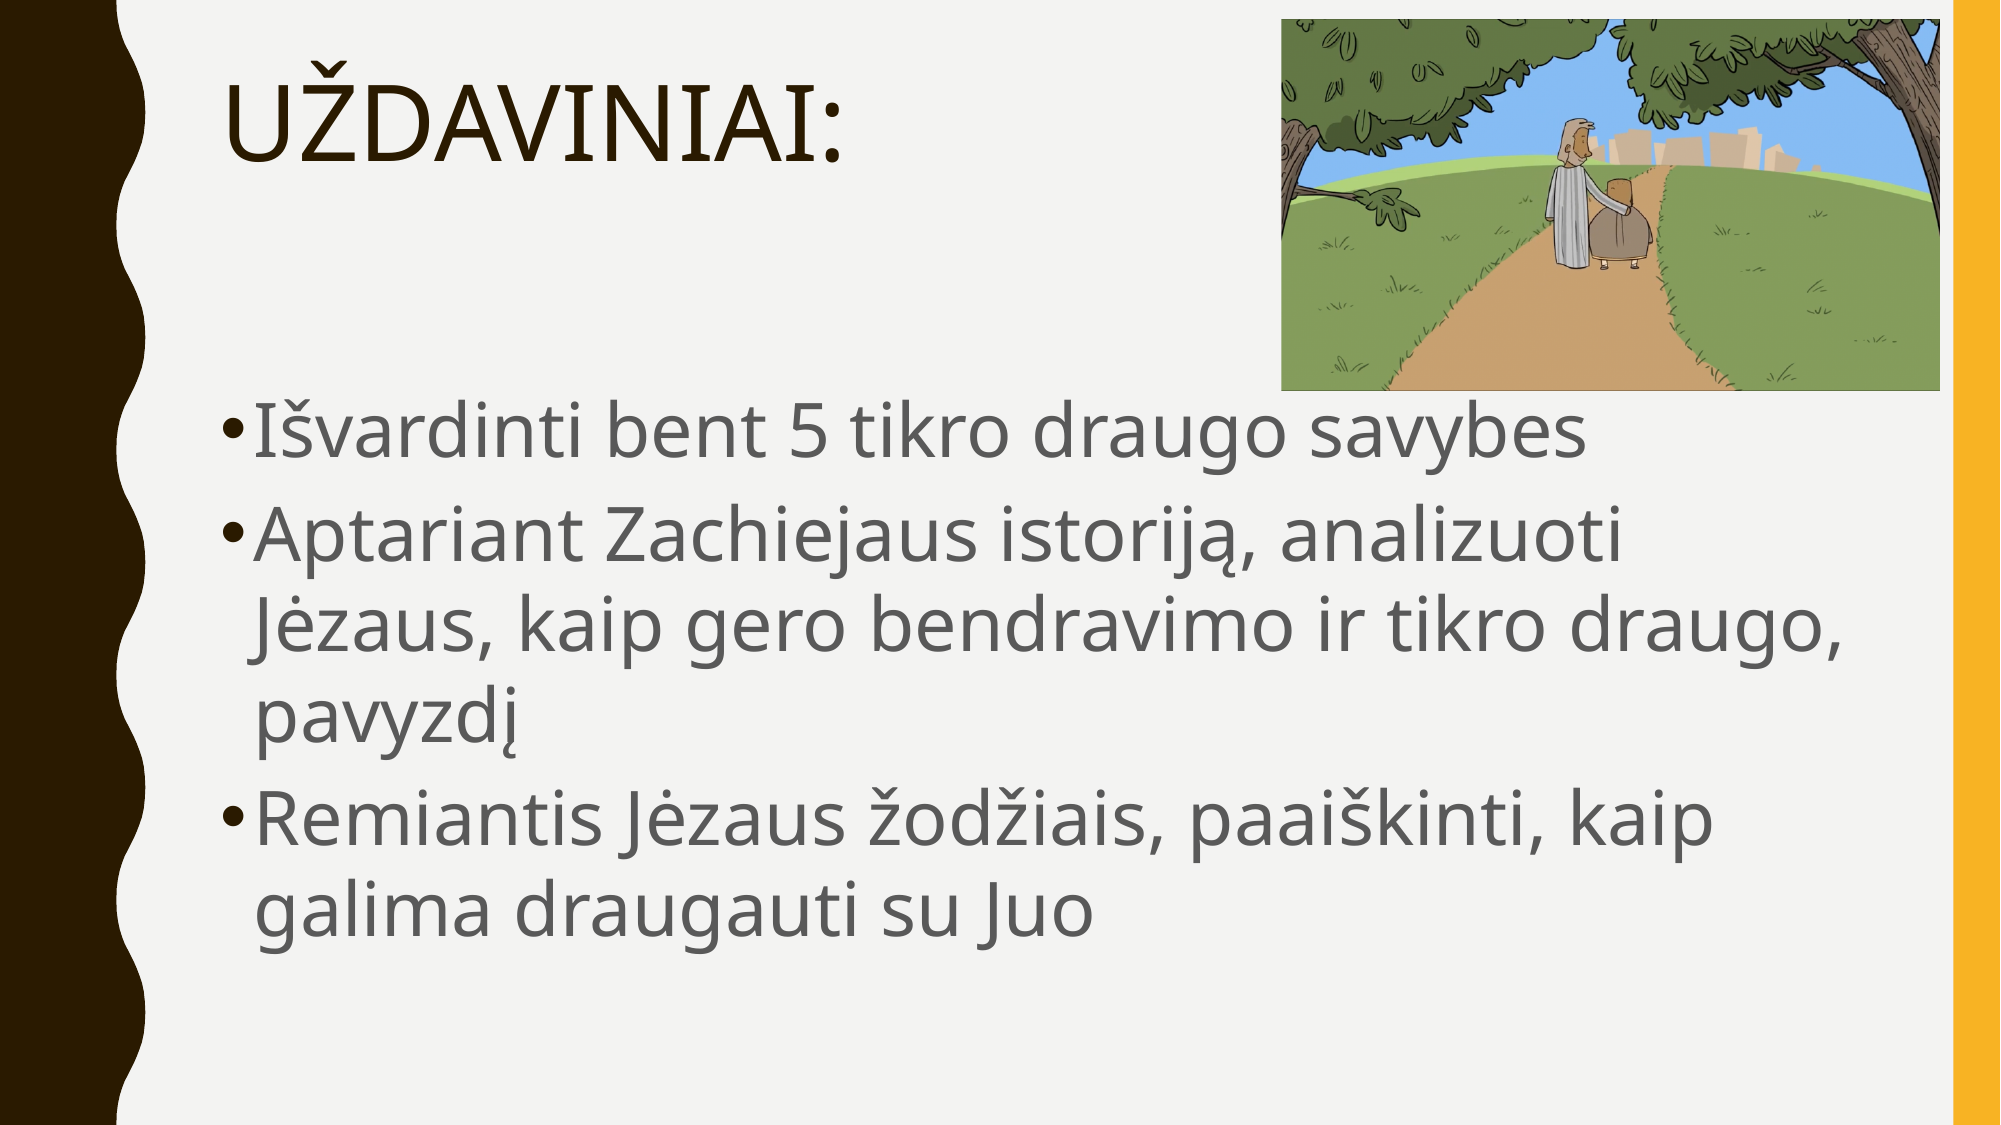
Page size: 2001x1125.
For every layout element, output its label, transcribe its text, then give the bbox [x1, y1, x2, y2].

picture [1281, 19, 1941, 391]
list Išvardinti bent 5 tikro draugo savybes Aptariant Zachiejaus istoriją, analizuoti Jėzaus, kaip gero bendravimo ir tikro draugo, pavyzdį Remiantis Jėzaus žodžiais, paaiškinti, kaip galima draugauti su Juo [205, 375, 1875, 965]
title UŽDAVINIAI: [205, 62, 1276, 308]
